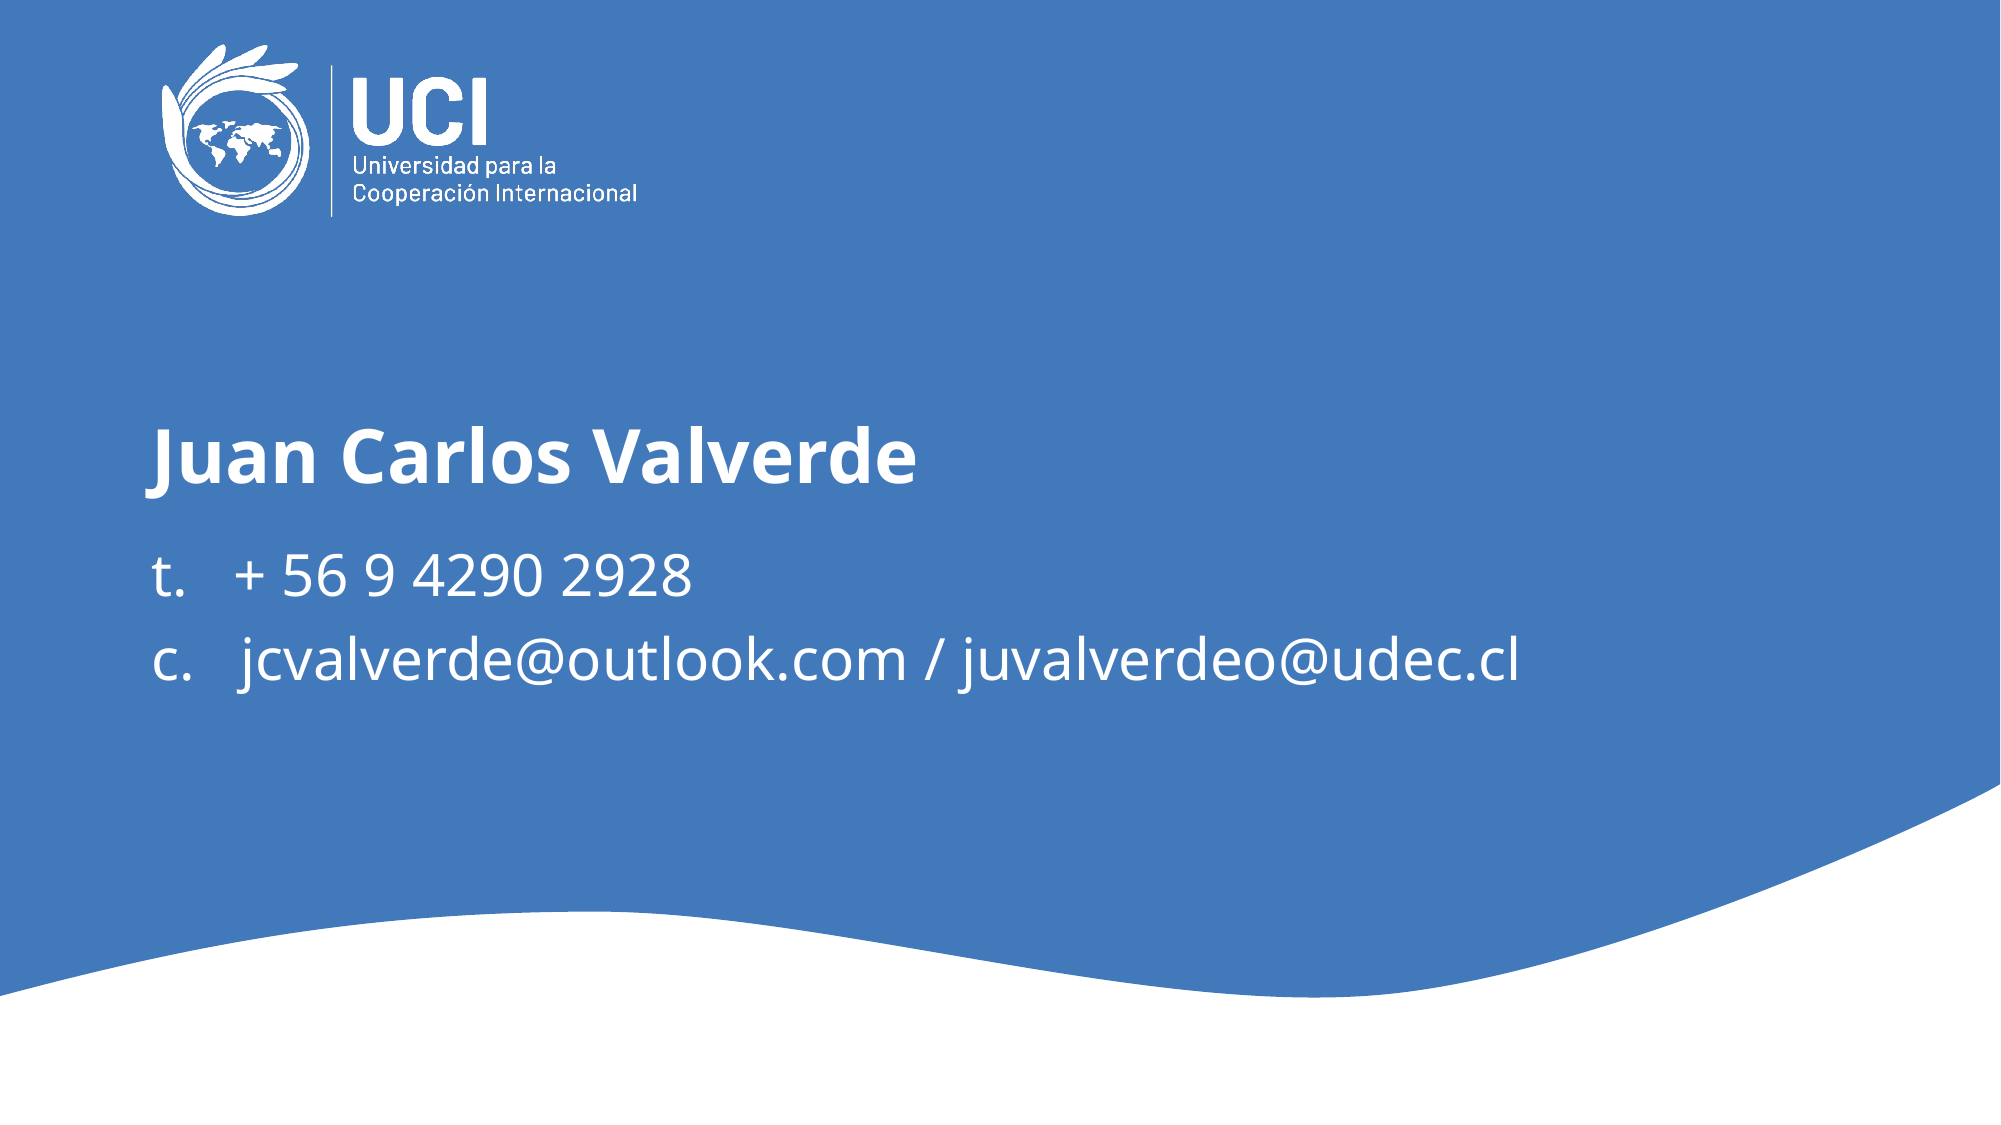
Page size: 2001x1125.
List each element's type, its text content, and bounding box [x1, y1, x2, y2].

list t. + 56 9 4290 2928 c. jcvalverde@outlook.com / juvalverdeo@udec.cl [136, 538, 1862, 726]
picture [134, 9, 662, 251]
title Juan Carlos Valverde [136, 268, 1862, 508]
